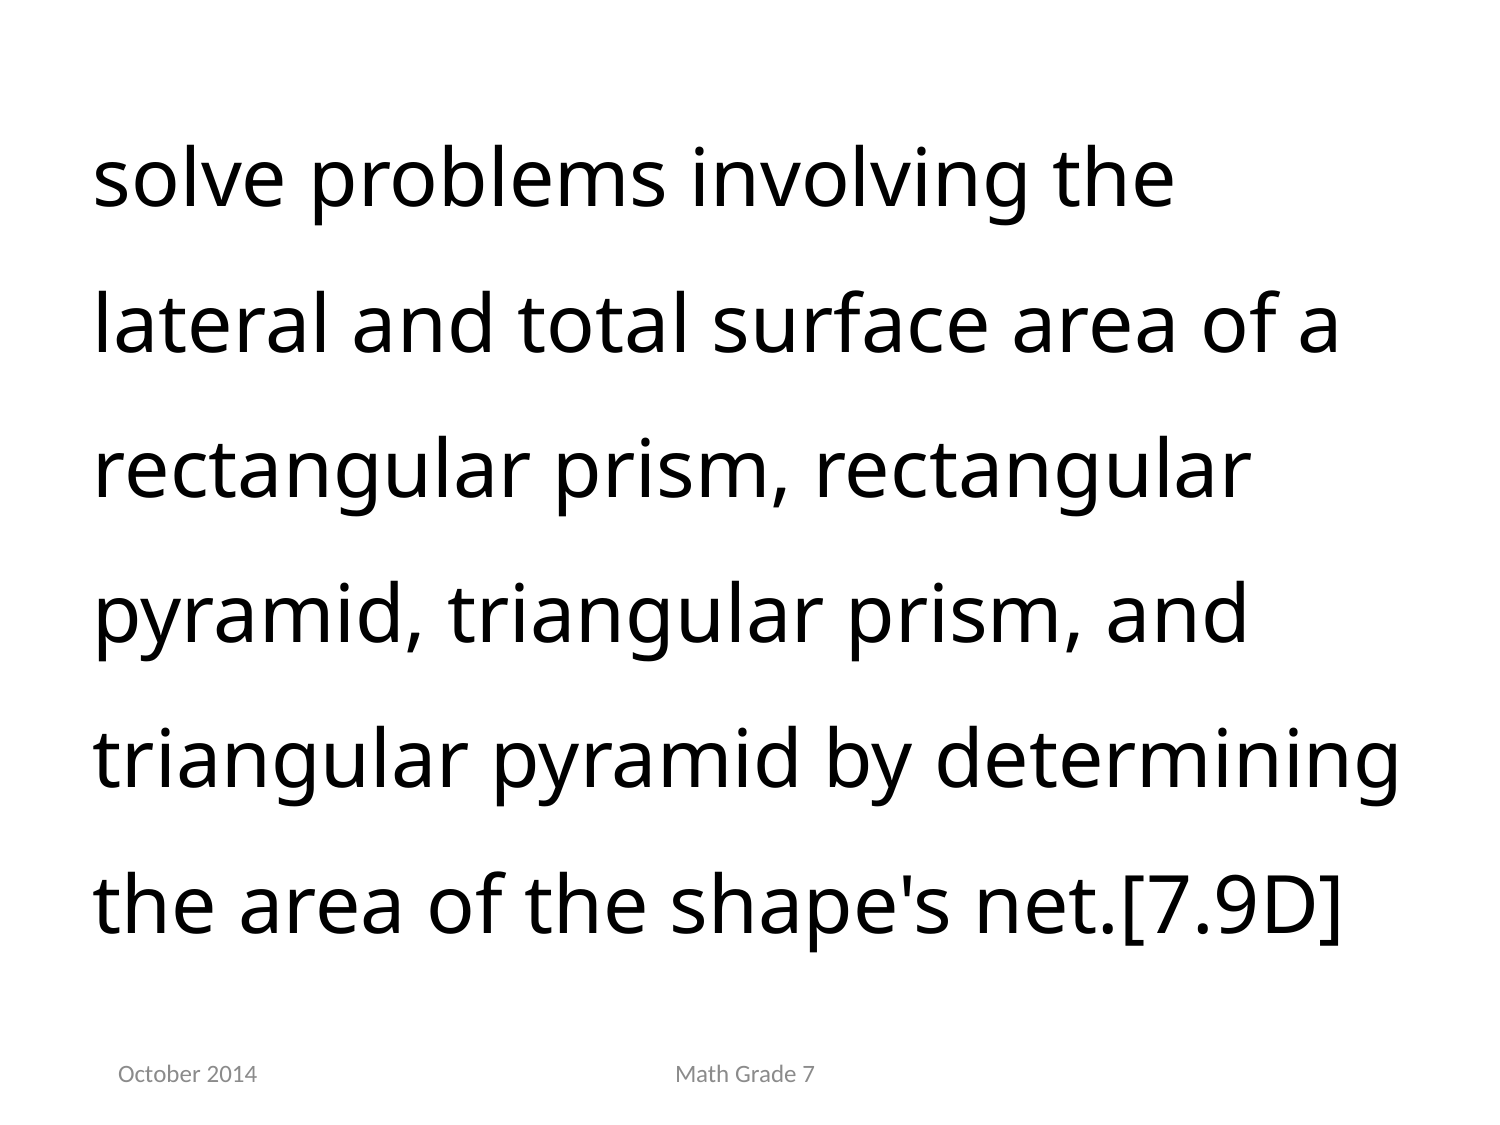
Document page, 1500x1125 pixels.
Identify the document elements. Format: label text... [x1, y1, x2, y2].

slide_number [103, 1042, 441, 1103]
subtitle solve problems involving the lateral and total surface area of a rectangular prism, rectangular pyramid, triangular prism, and triangular pyramid by determining the area of the shape's net.[7.9D] [78, 70, 1429, 1014]
footer Math Grade 7 [492, 1042, 999, 1103]
